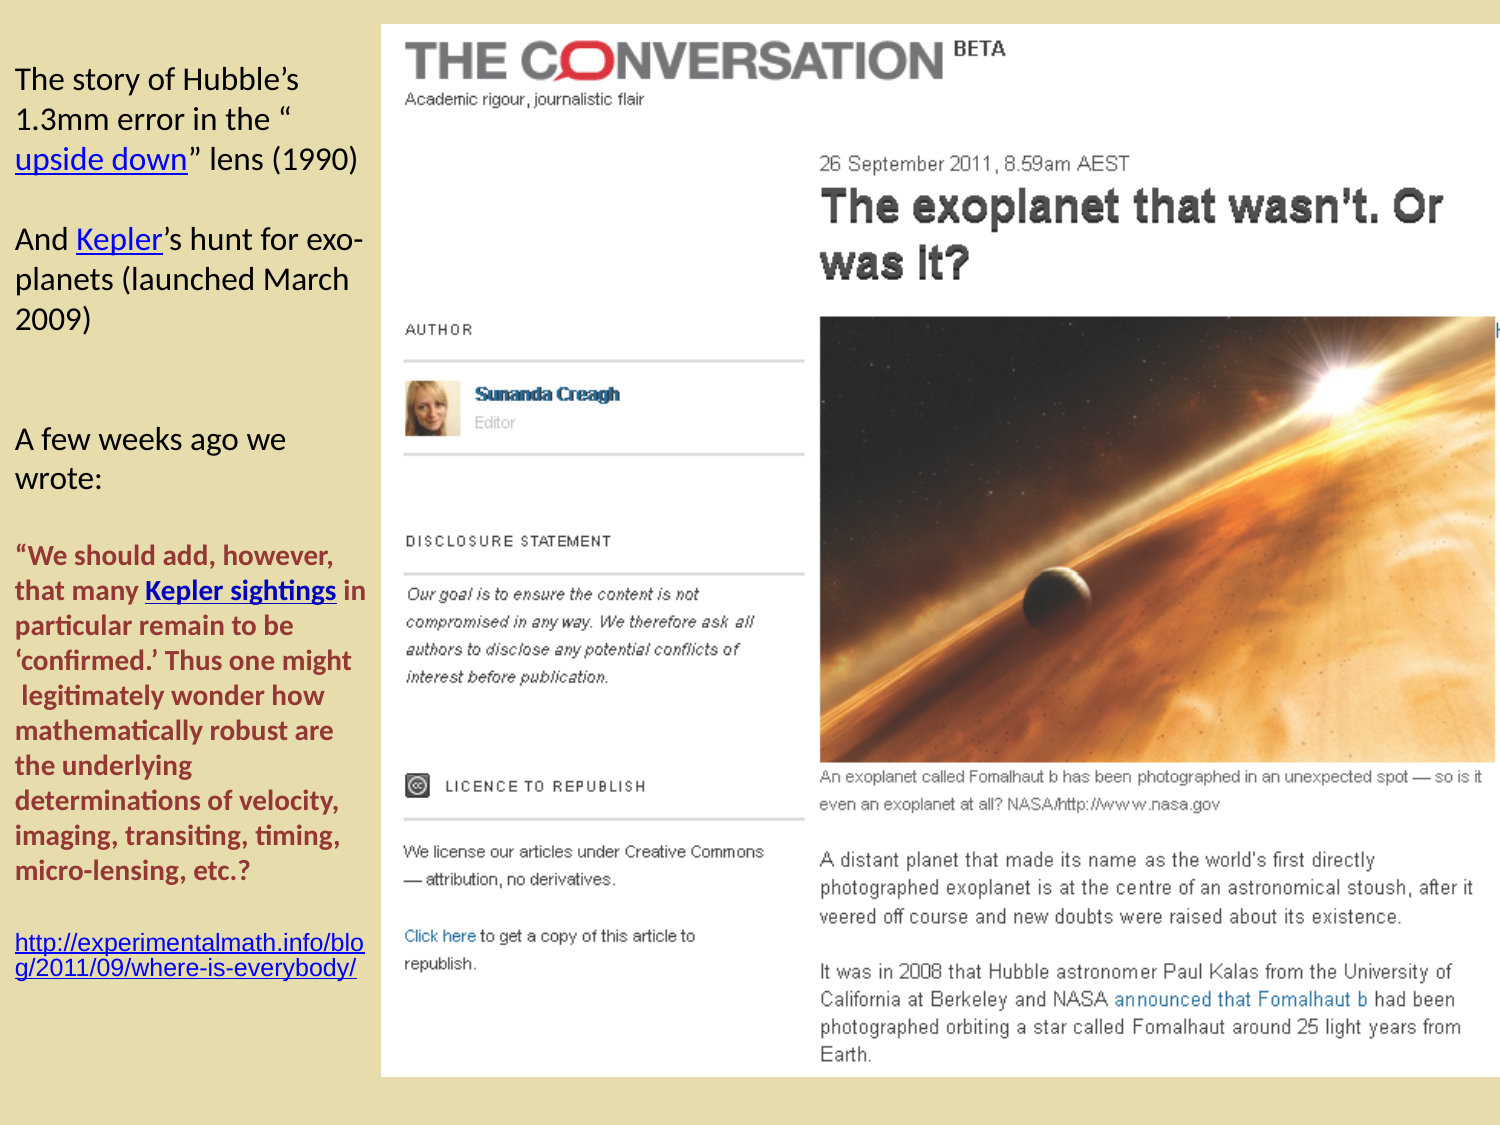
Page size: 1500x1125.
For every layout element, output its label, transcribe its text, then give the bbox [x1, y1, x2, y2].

text_box The story of Hubble’s 1.3mm error in the “upside down” lens (1990) And Kepler’s hunt for exo-planets (launched March 2009) A few weeks ago we wrote: “We should add, however, that many Kepler sightings in particular remain to be ‘confirmed.’ Thus one might legitimately wonder how mathematically robust are the underlying determinations of velocity, imaging, transiting, timing, micro-lensing, etc.? http://experimentalmath.info/blog/2011/09/where-is-everybody/ [0, 50, 375, 964]
picture [381, 24, 1500, 1077]
